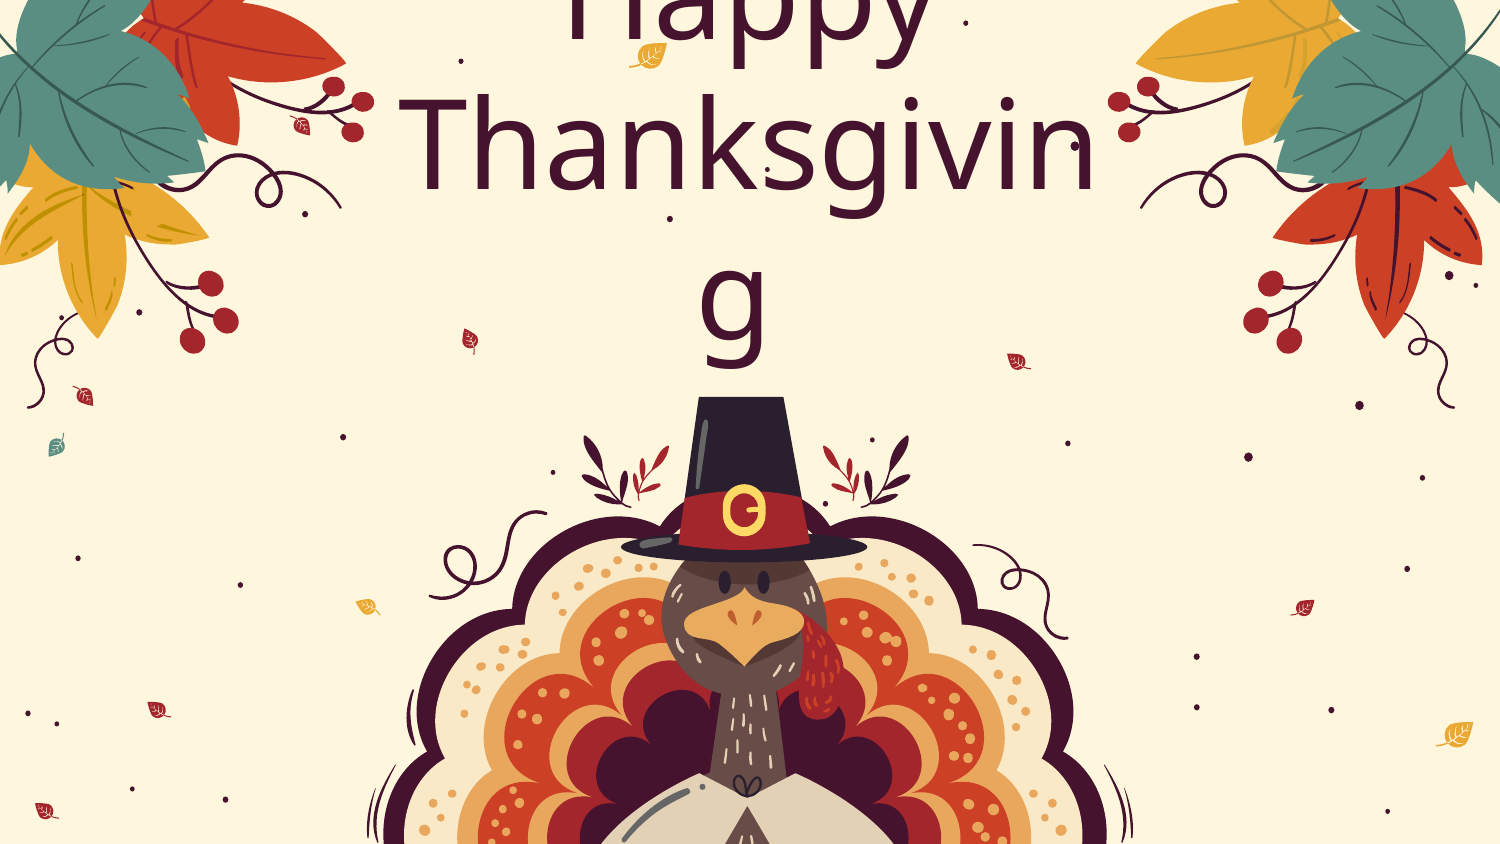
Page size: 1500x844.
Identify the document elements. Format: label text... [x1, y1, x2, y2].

title Happy Thanksgiving [411, 88, 1070, 381]
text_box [345, 396, 1155, 844]
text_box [1075, 0, 1500, 411]
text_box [0, 0, 407, 411]
